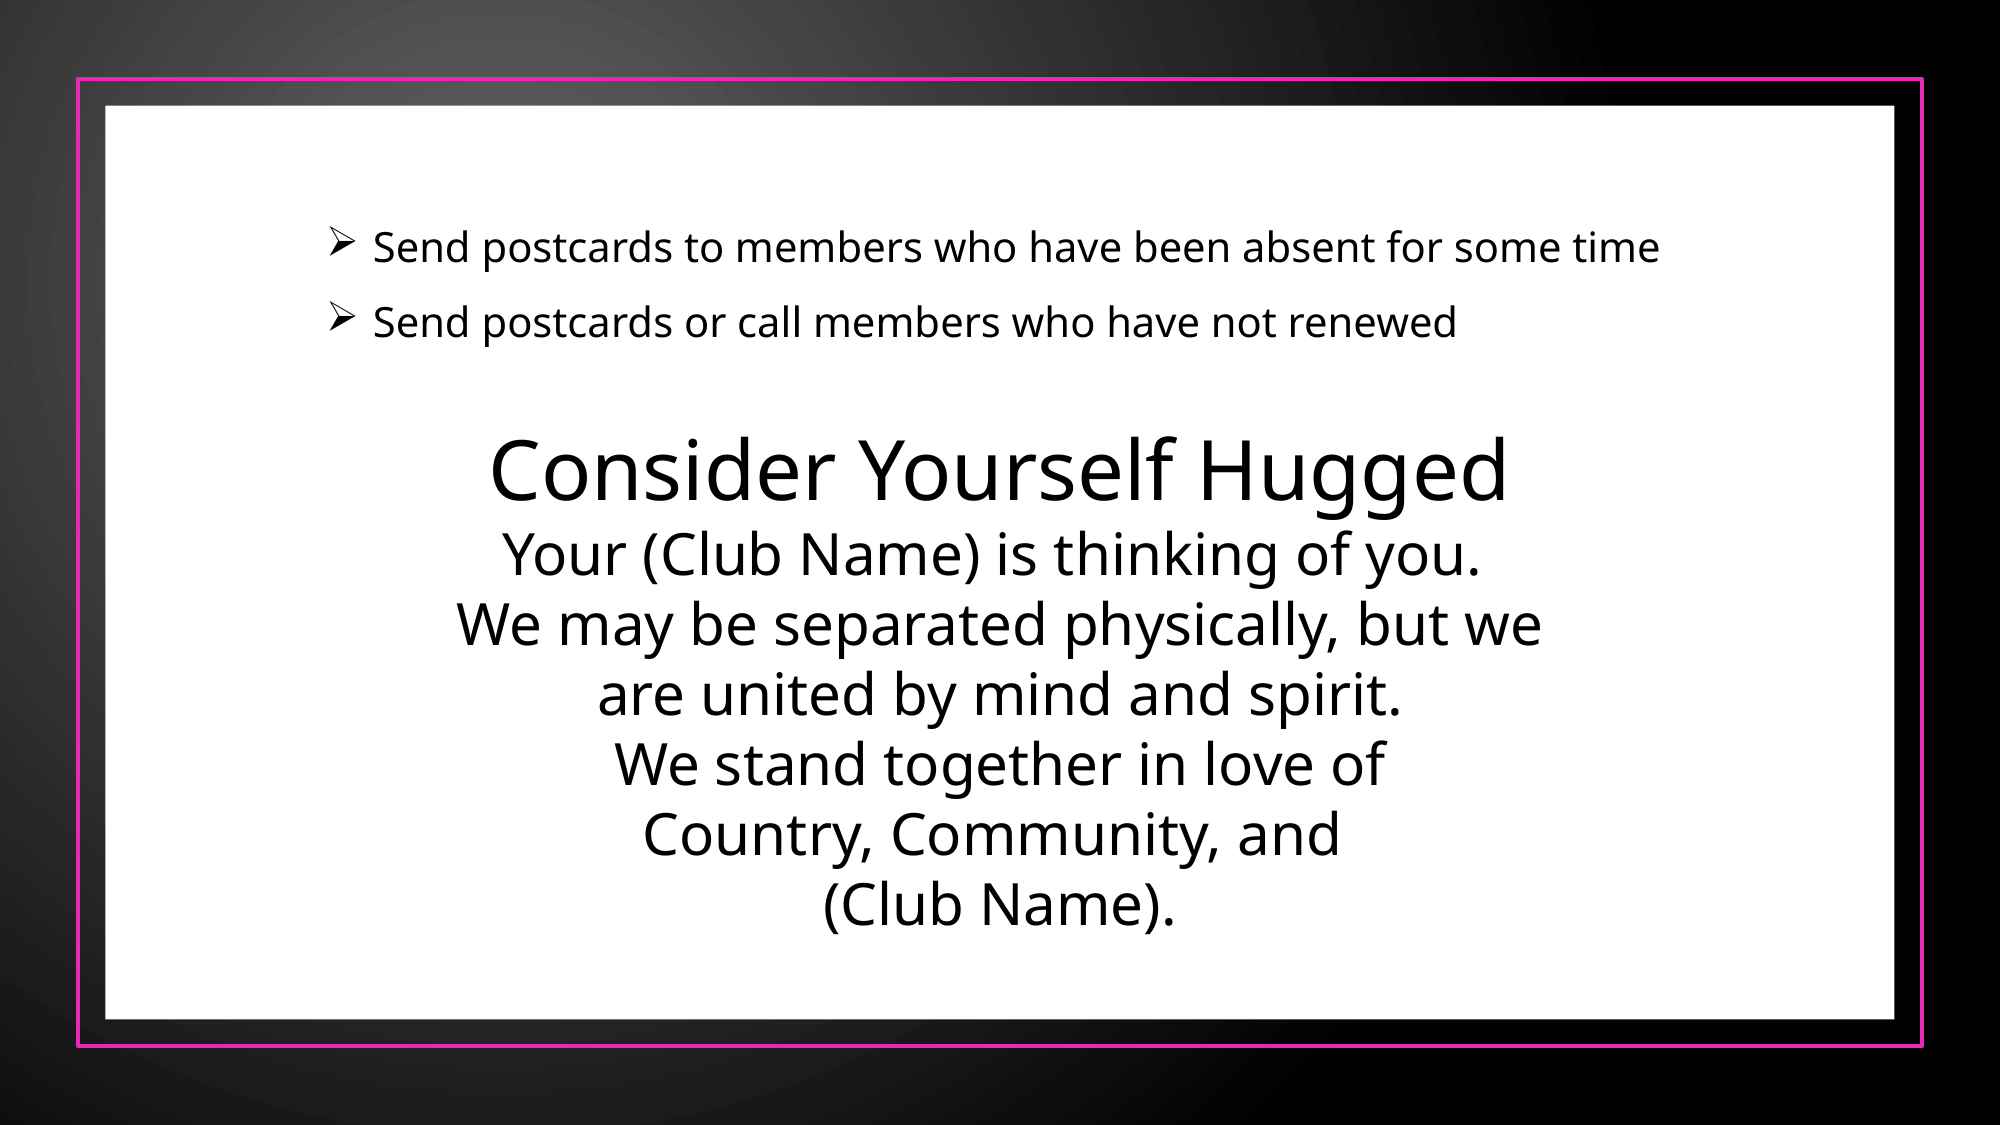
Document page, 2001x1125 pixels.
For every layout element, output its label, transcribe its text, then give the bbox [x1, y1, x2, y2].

text_box [0, 0, 2000, 1125]
text_box [104, 104, 1896, 1021]
text_box Consider Yourself Hugged Your (Club Name) is thinking of you. We may be separated physically, but we are united by mind and spirit. We stand together in love of Country, Community, and (Club Name). [410, 359, 1590, 945]
text_box [76, 77, 1924, 1048]
text_box Send postcards to members who have been absent for some time Send postcards or call members who have not renewed [311, 188, 1689, 354]
